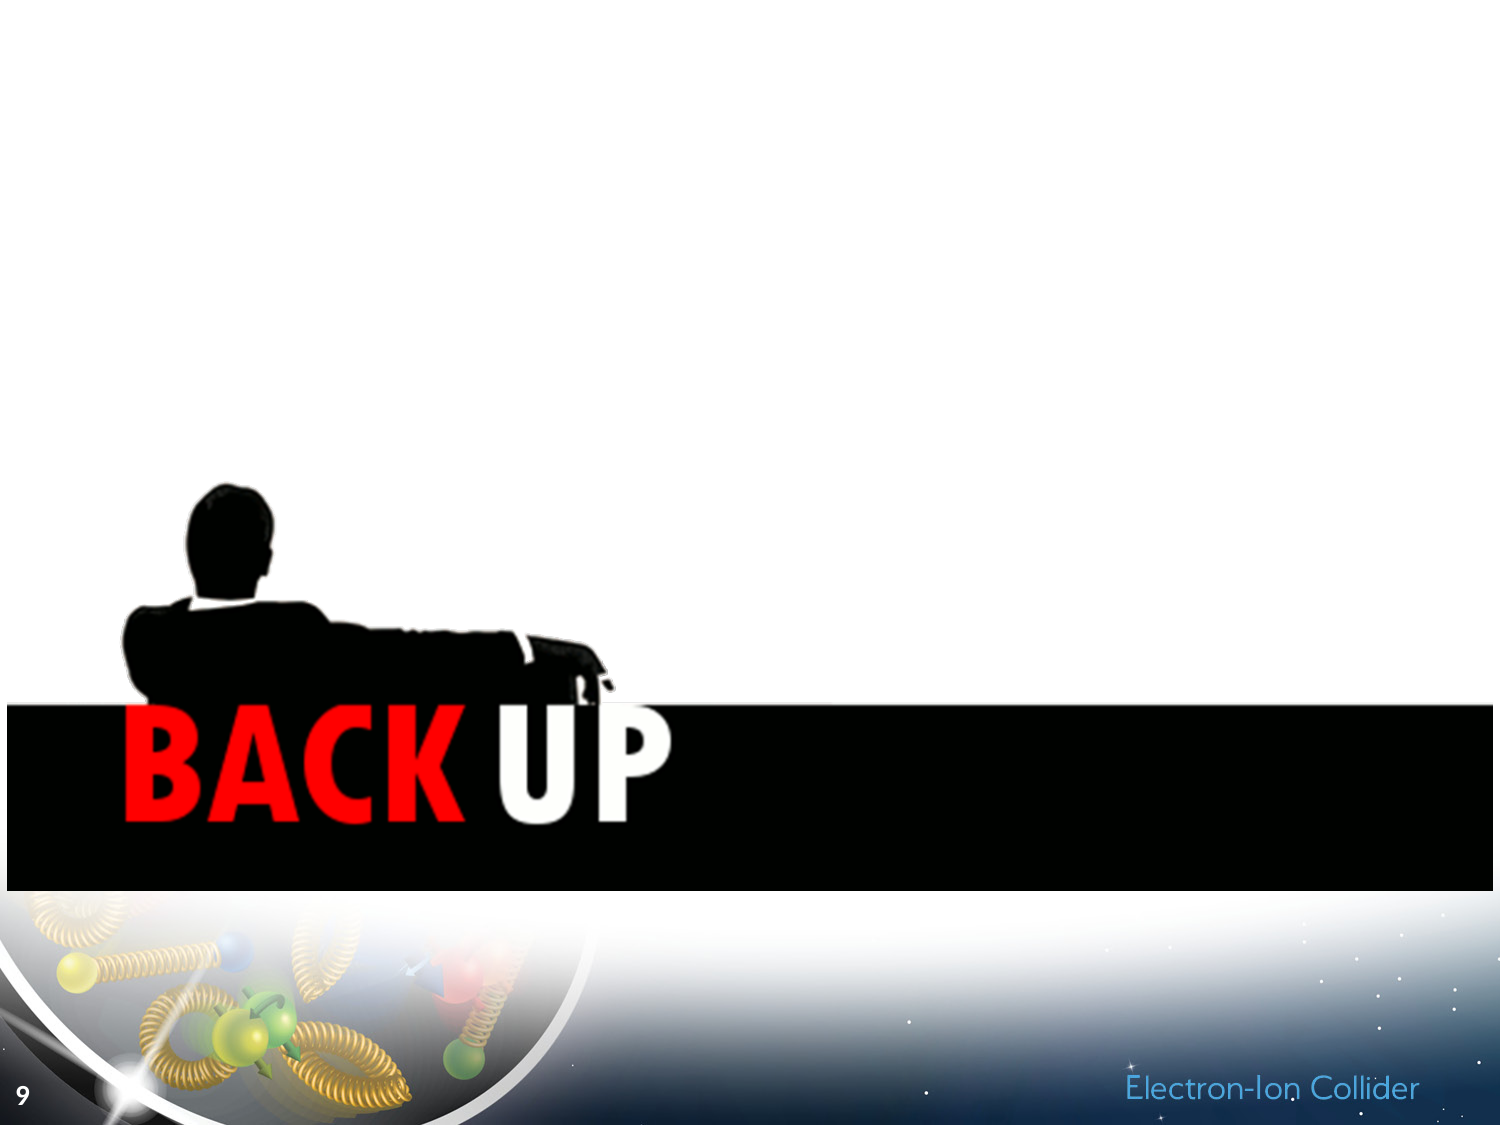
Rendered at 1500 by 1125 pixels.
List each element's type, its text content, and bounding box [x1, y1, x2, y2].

picture [0, 0, 1500, 1125]
slide_number 9 [0, 1063, 102, 1124]
